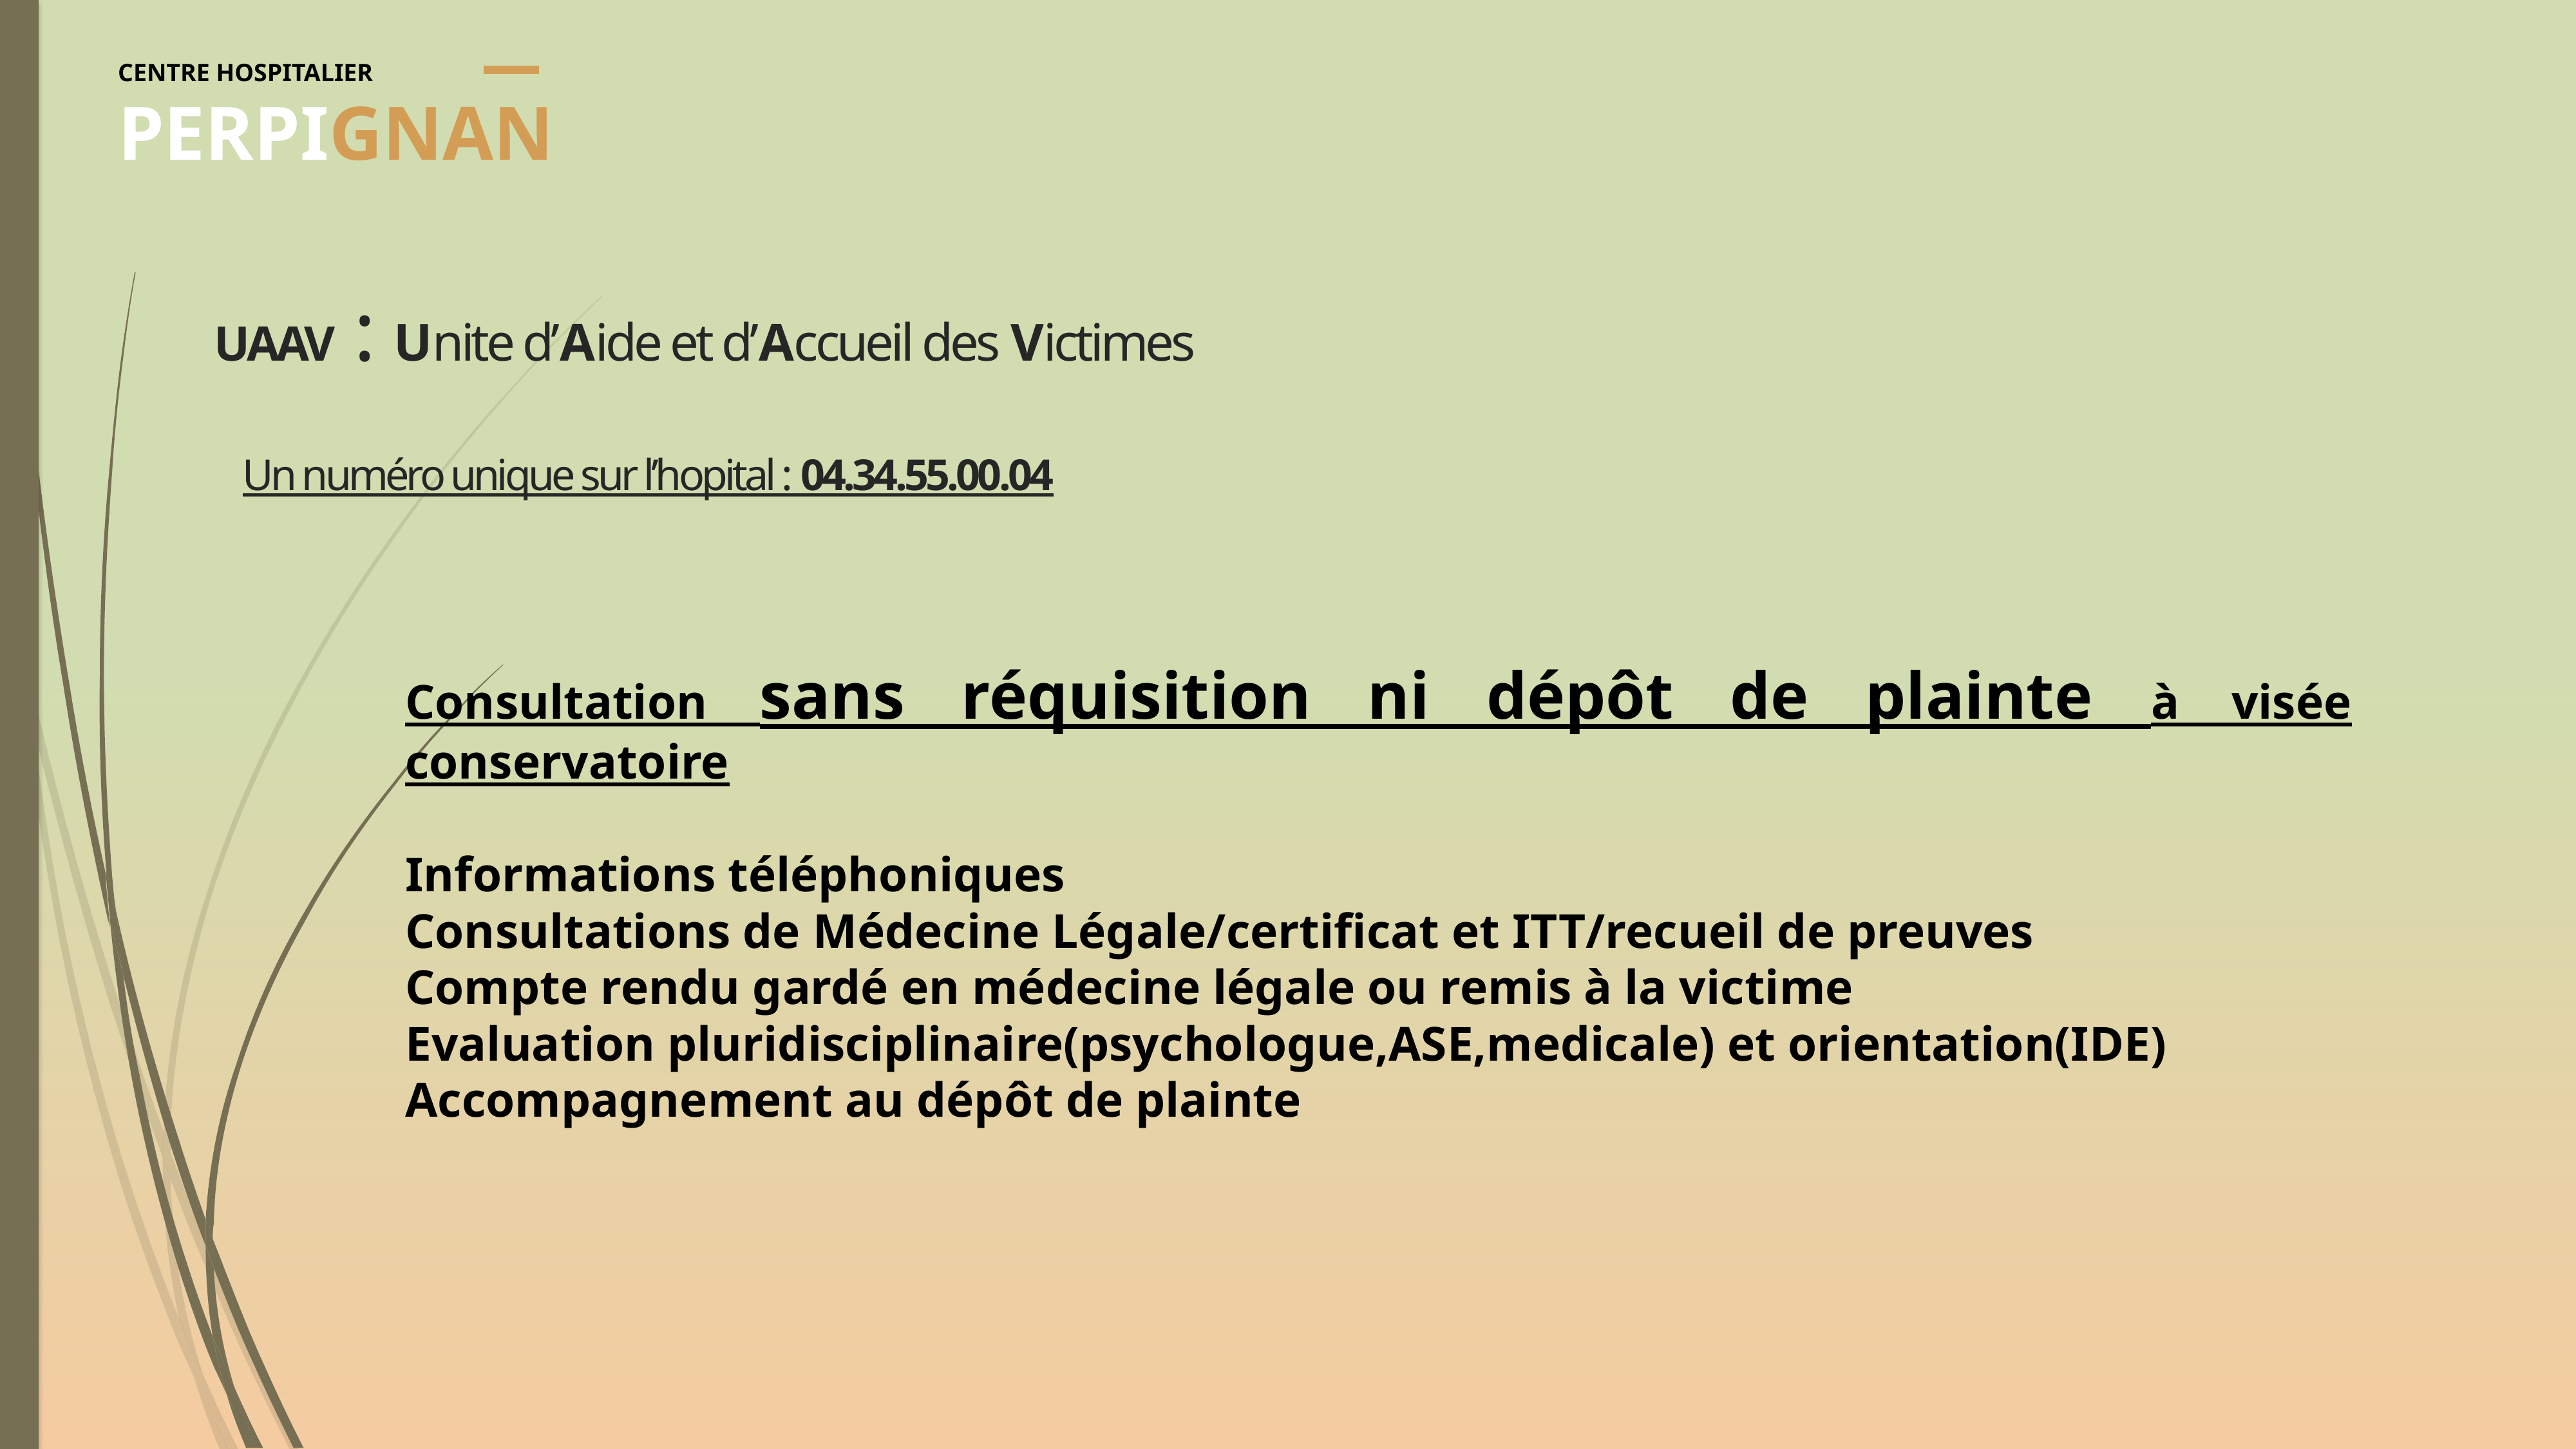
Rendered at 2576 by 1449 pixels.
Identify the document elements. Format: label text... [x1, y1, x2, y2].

title UAAV : Unite d’Aide et d’Accueil des Victimes Un numéro unique sur l’hopital : 04.34.55.00.04 [127, 272, 2449, 506]
text_box CENTRE HOSPITALIER PERPIGNAN [112, 52, 559, 180]
text_box [219, 310, 2394, 386]
text_box Consultation sans réquisition ni dépôt de plainte à visée conservatoire Informations téléphoniques Consultations de Médecine Légale/certificat et ITT/recueil de preuves Compte rendu gardé en médecine légale ou remis à la victime Evaluation pluridisciplinaire(psychologue,ASE,medicale) et orientation(IDE) Accompagnement au dépôt de plainte [399, 649, 2357, 1132]
